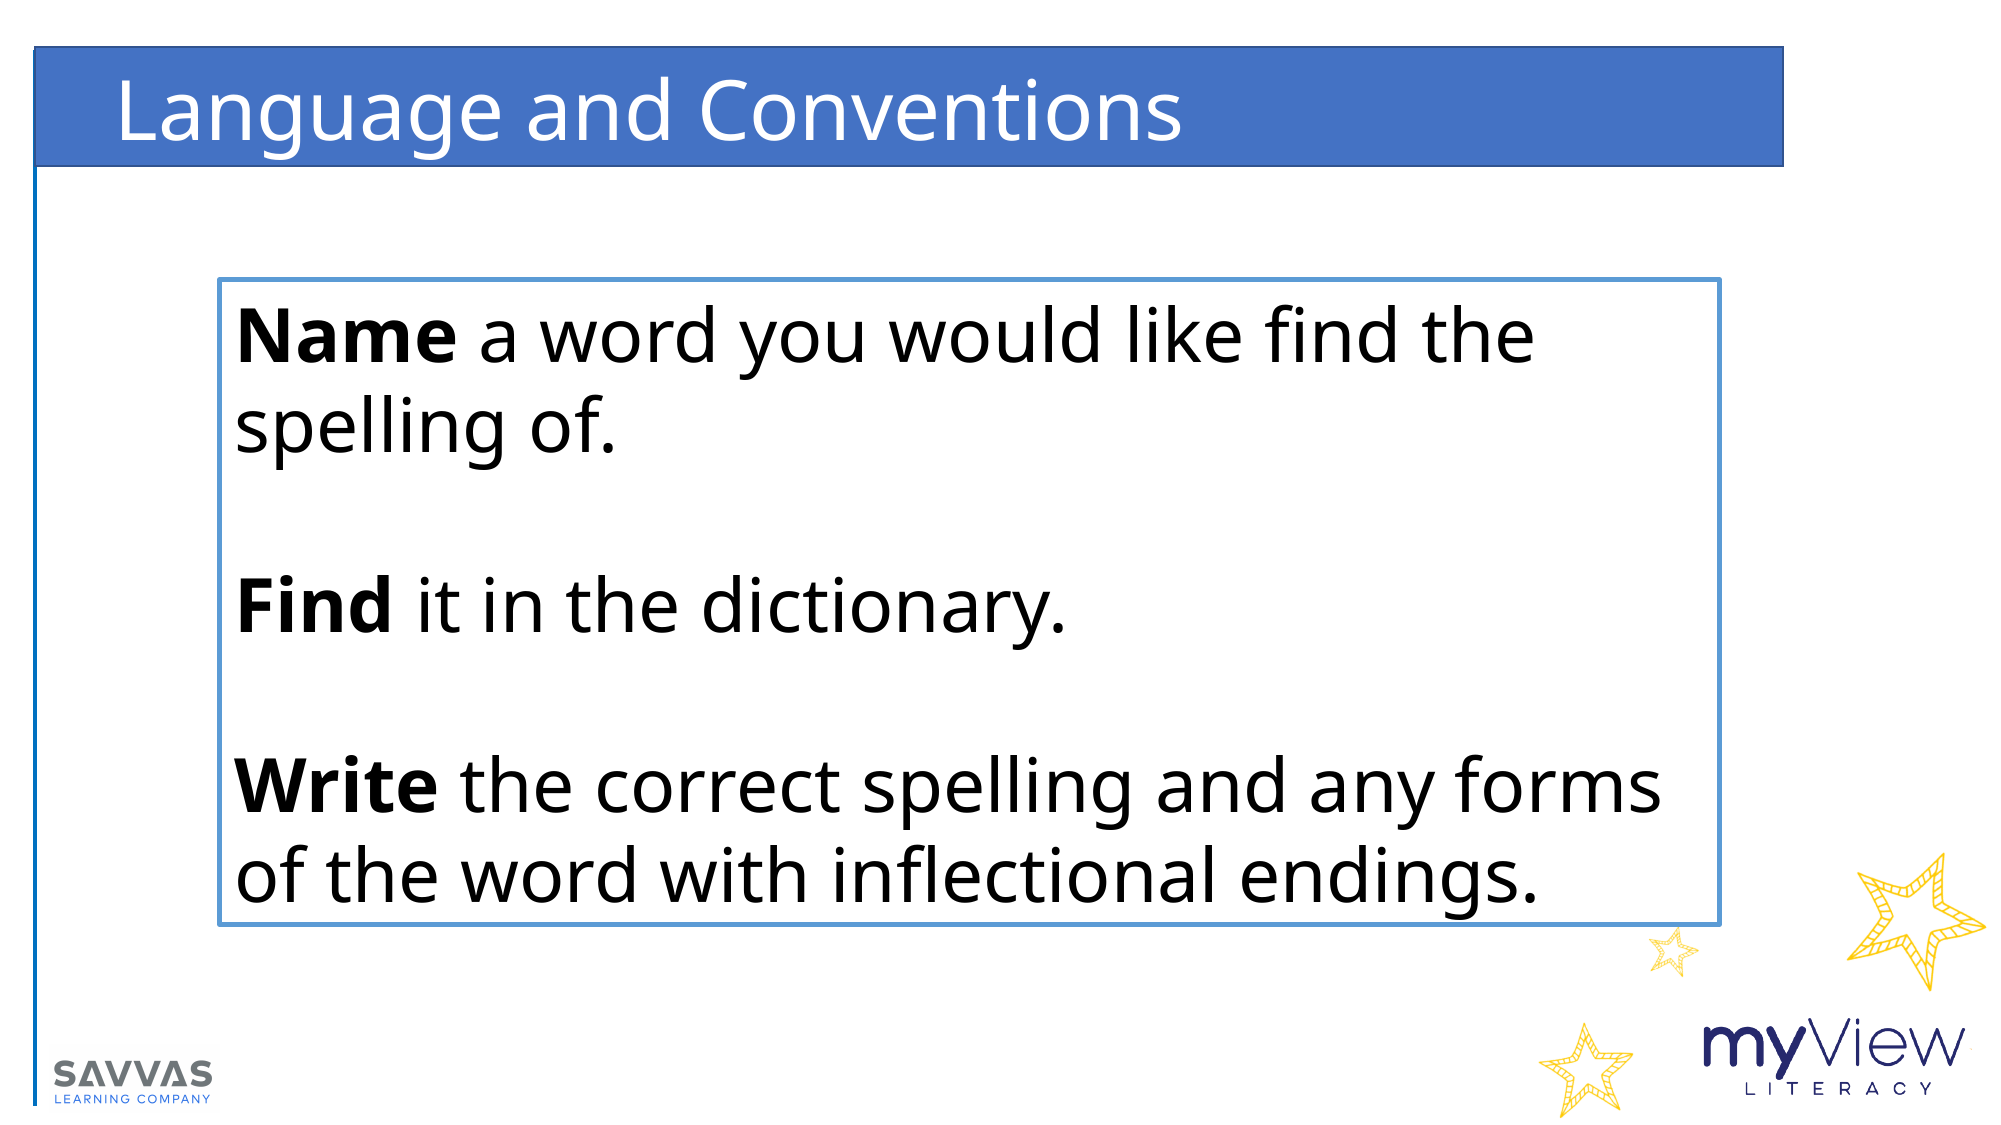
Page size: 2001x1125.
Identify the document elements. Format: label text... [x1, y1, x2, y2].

text_box Name a word you would like find the spelling of. Find it in the dictionary. Write the correct spelling and any forms of the word with inflectional endings. [219, 279, 1720, 925]
picture [1509, 814, 2000, 1125]
picture [48, 1043, 220, 1113]
text_box Language and Conventions [34, 46, 1784, 167]
